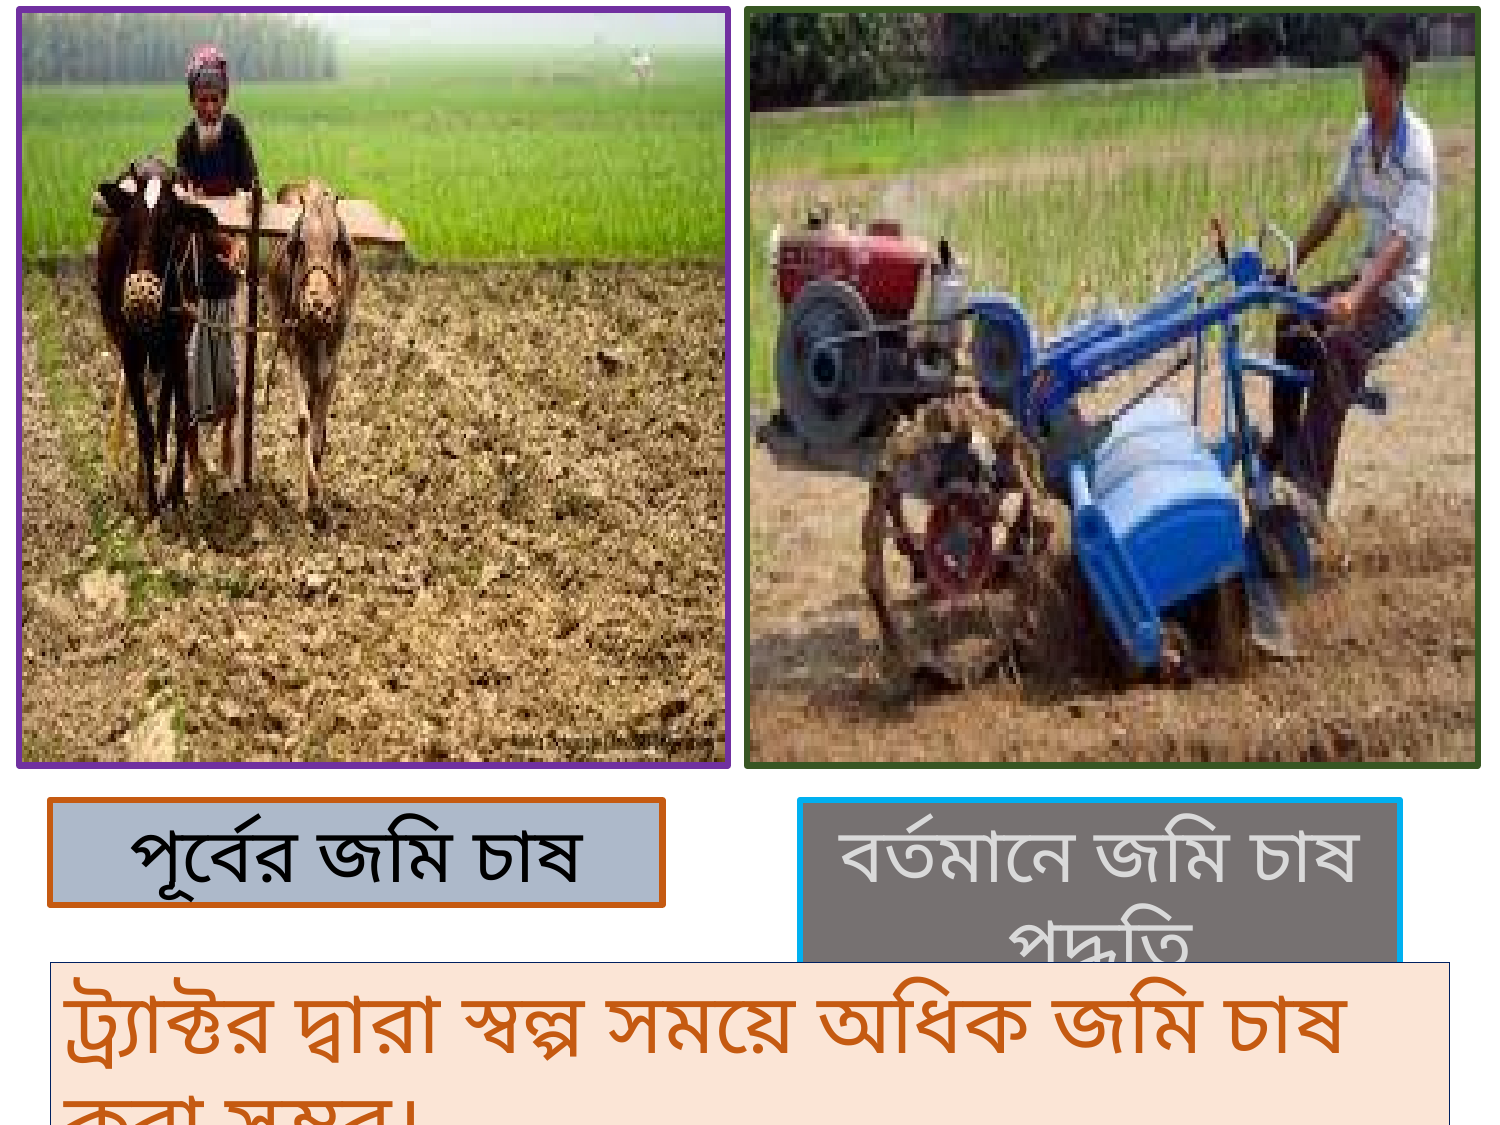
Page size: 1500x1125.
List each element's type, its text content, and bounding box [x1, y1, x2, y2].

picture [22, 12, 725, 763]
picture [749, 12, 1475, 763]
text_box পূর্বের জমি চাষ [49, 799, 663, 905]
text_box ট্র্যাক্টর দ্বারা স্বল্প সময়ে অধিক জমি চাষ করা সম্ভব। [50, 962, 1450, 1125]
text_box বর্তমানে জমি চাষ পদ্ধতি [799, 799, 1400, 962]
